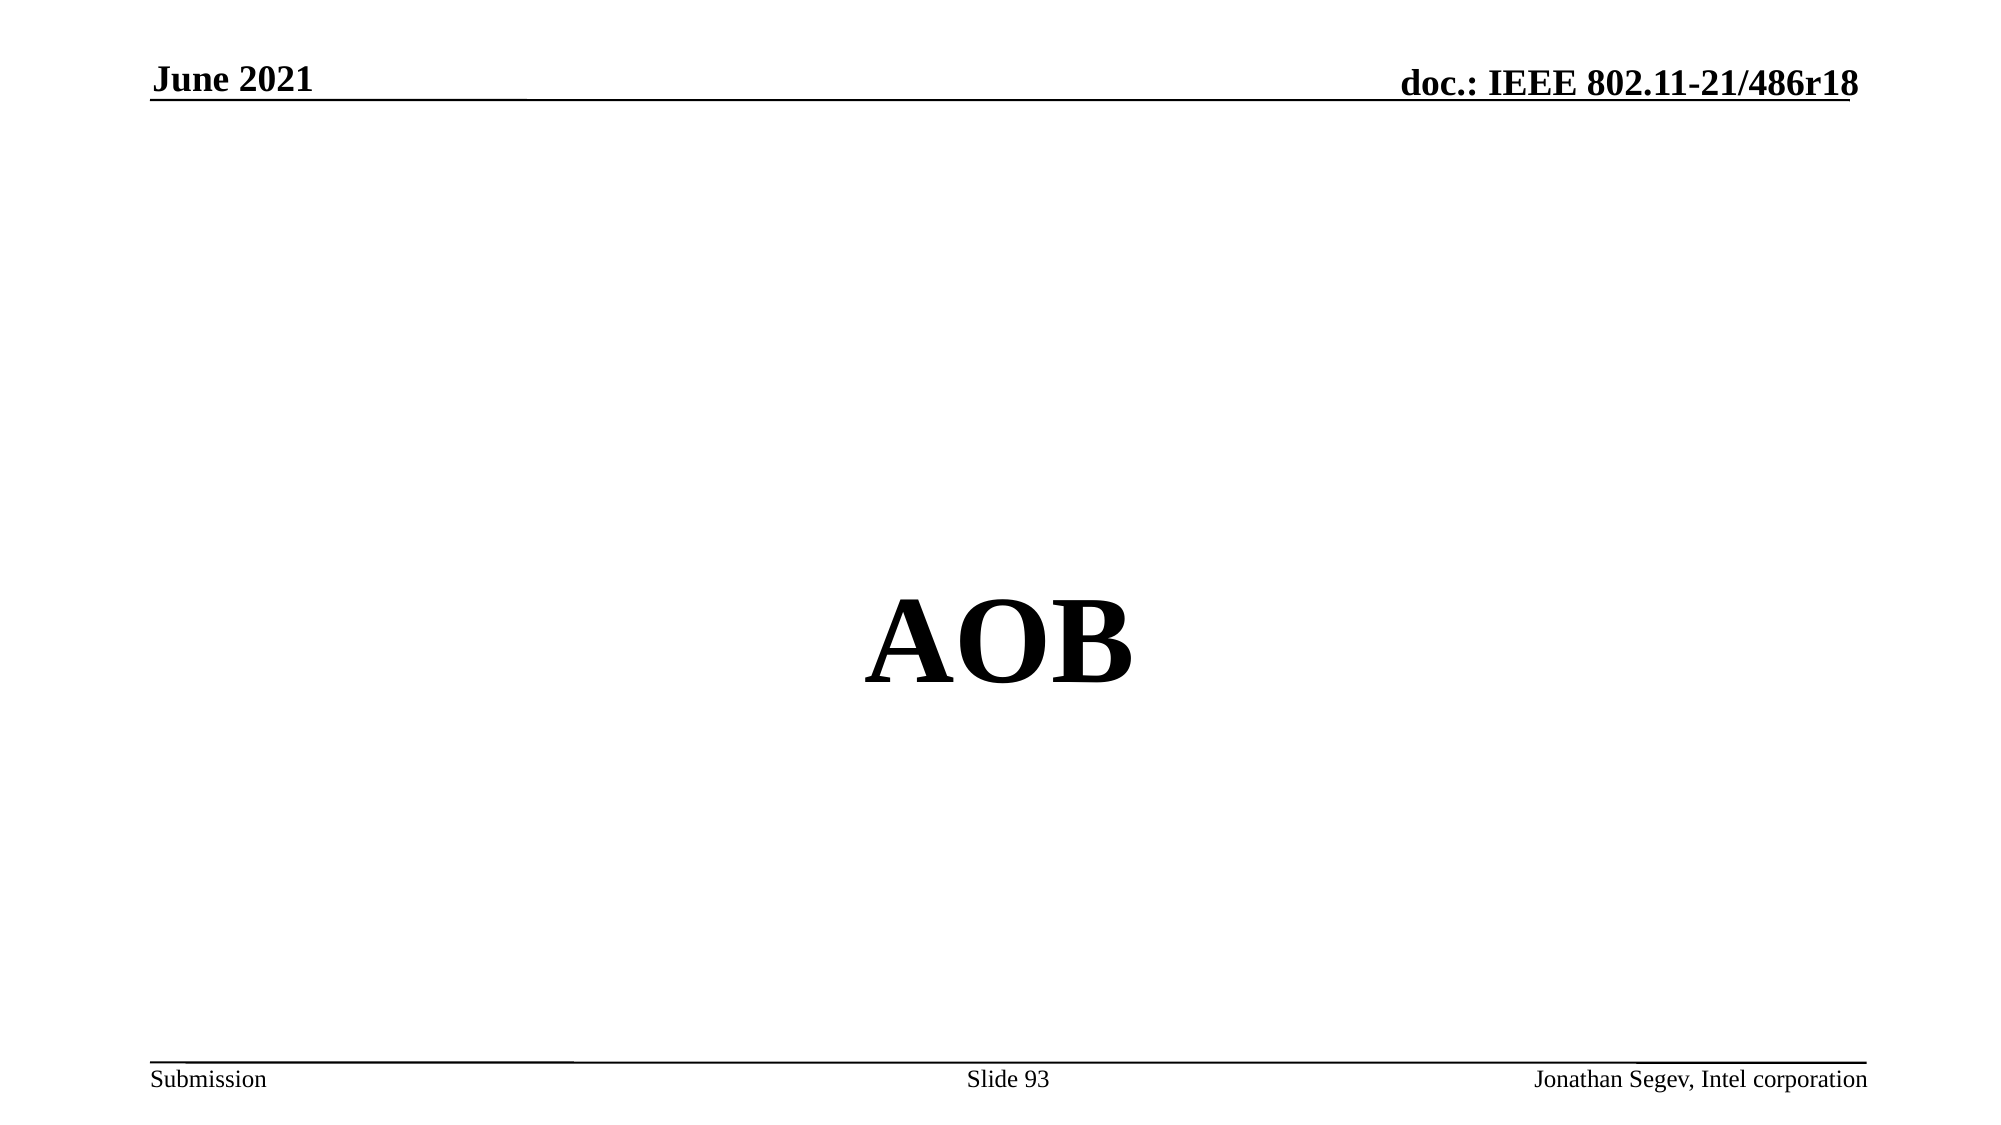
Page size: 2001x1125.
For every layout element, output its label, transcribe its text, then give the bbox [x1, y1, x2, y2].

slide_number Slide 93 [950, 1061, 1067, 1123]
footer Jonathan Segev, Intel corporation [1171, 1061, 1869, 1093]
list AOB [149, 324, 1850, 1000]
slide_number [152, 54, 563, 100]
